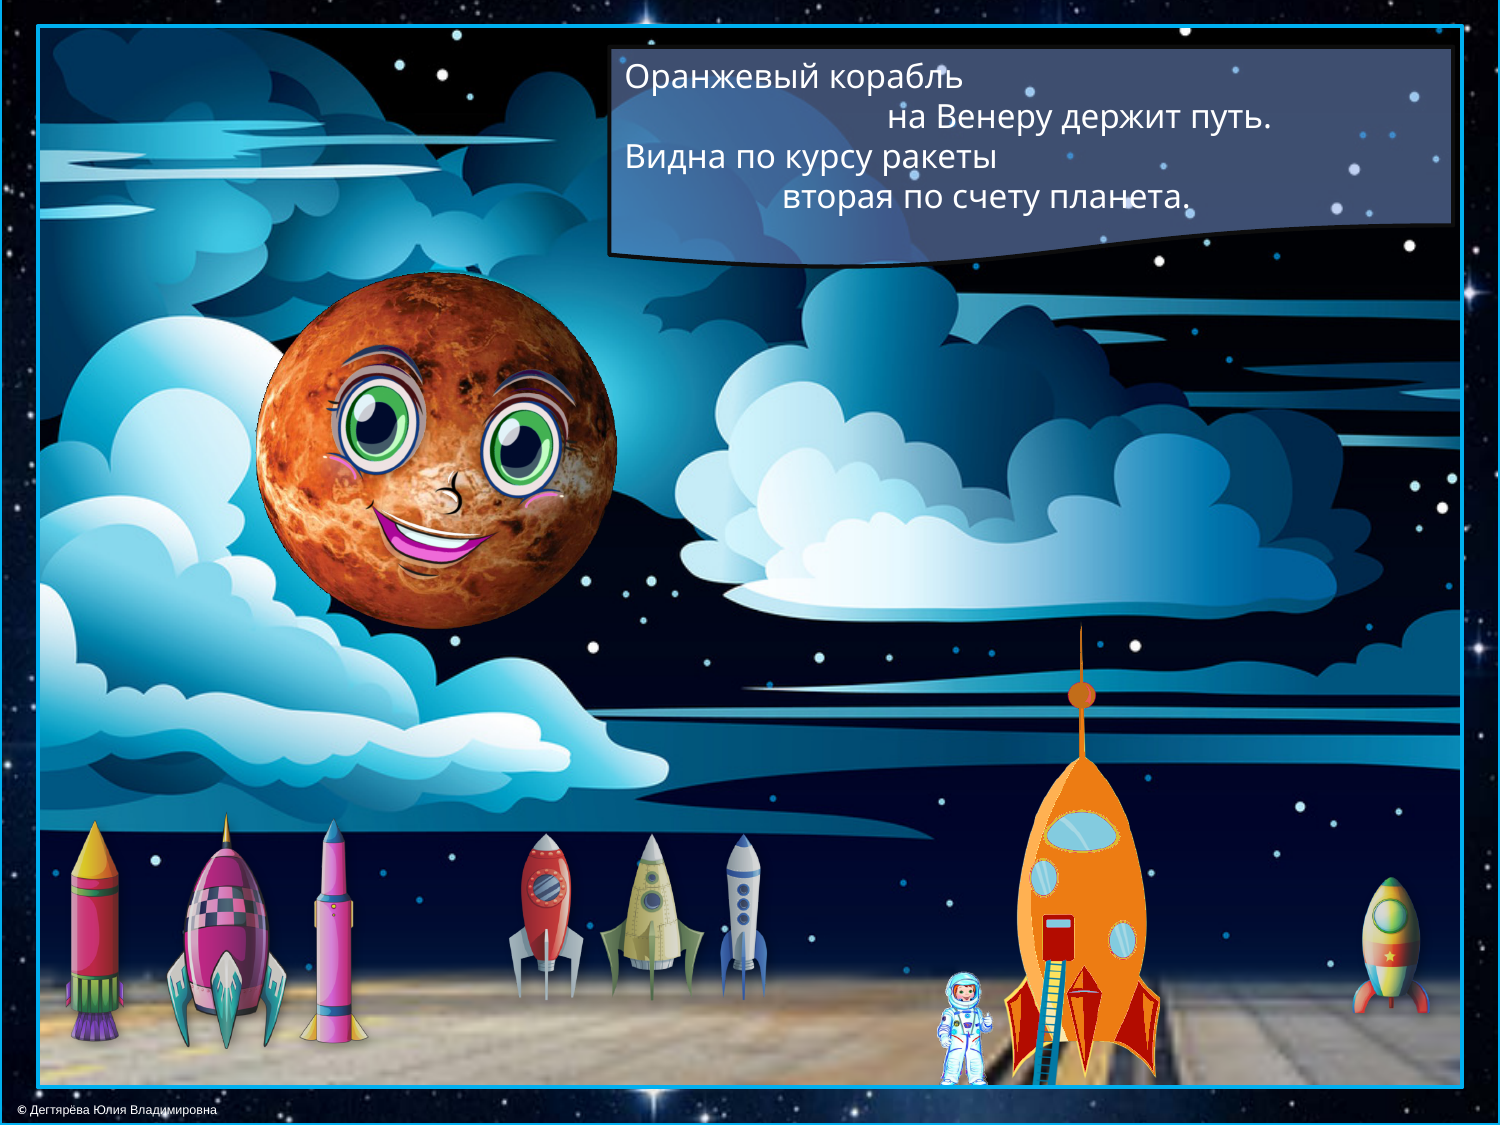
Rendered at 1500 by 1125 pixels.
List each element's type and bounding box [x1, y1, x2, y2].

text_box [0, 0, 1500, 1125]
